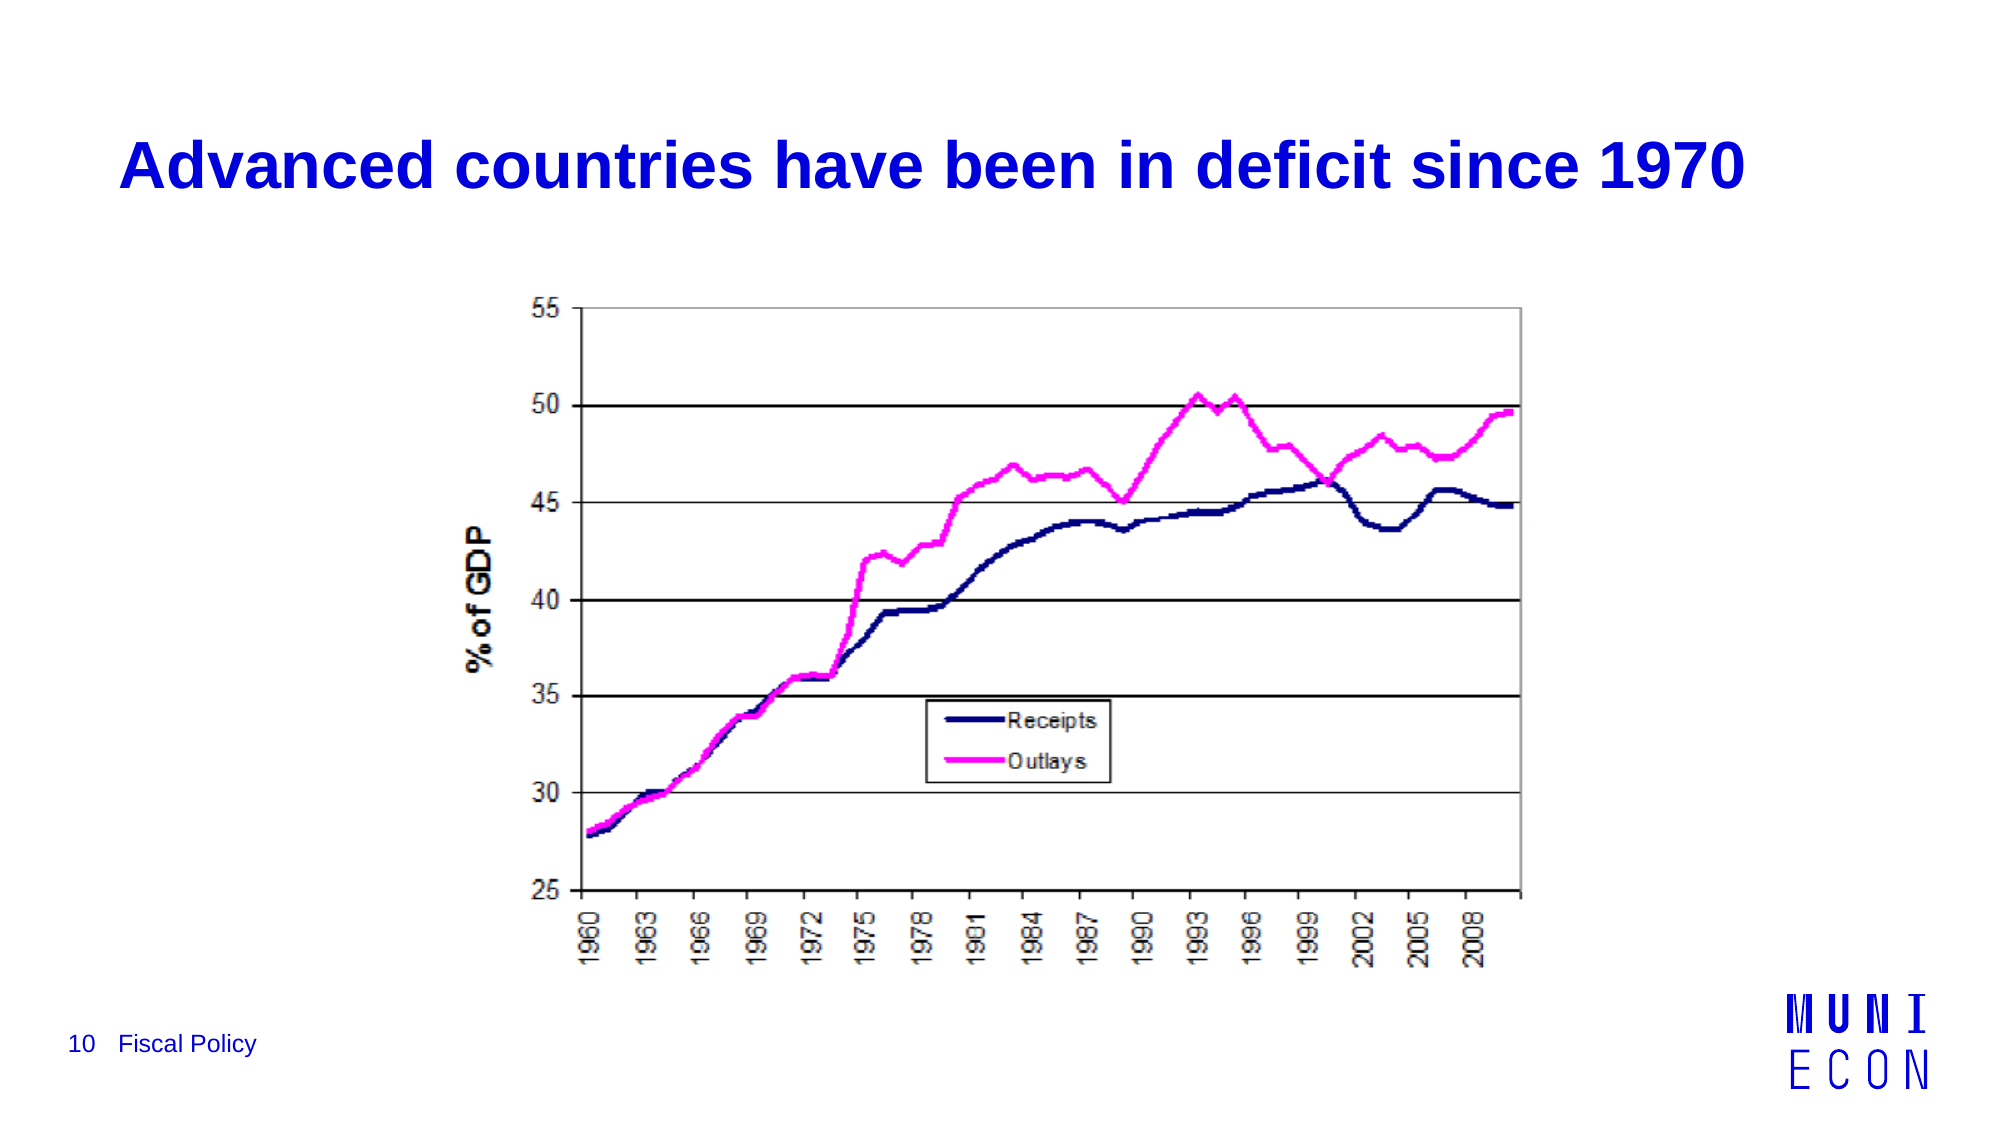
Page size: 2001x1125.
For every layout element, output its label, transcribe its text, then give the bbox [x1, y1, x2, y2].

footer Fiscal Policy [118, 1021, 1418, 1063]
slide_number 10 [67, 1021, 110, 1063]
title Advanced countries have been in deﬁcit since 1970 [118, 118, 1883, 193]
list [423, 277, 1577, 988]
